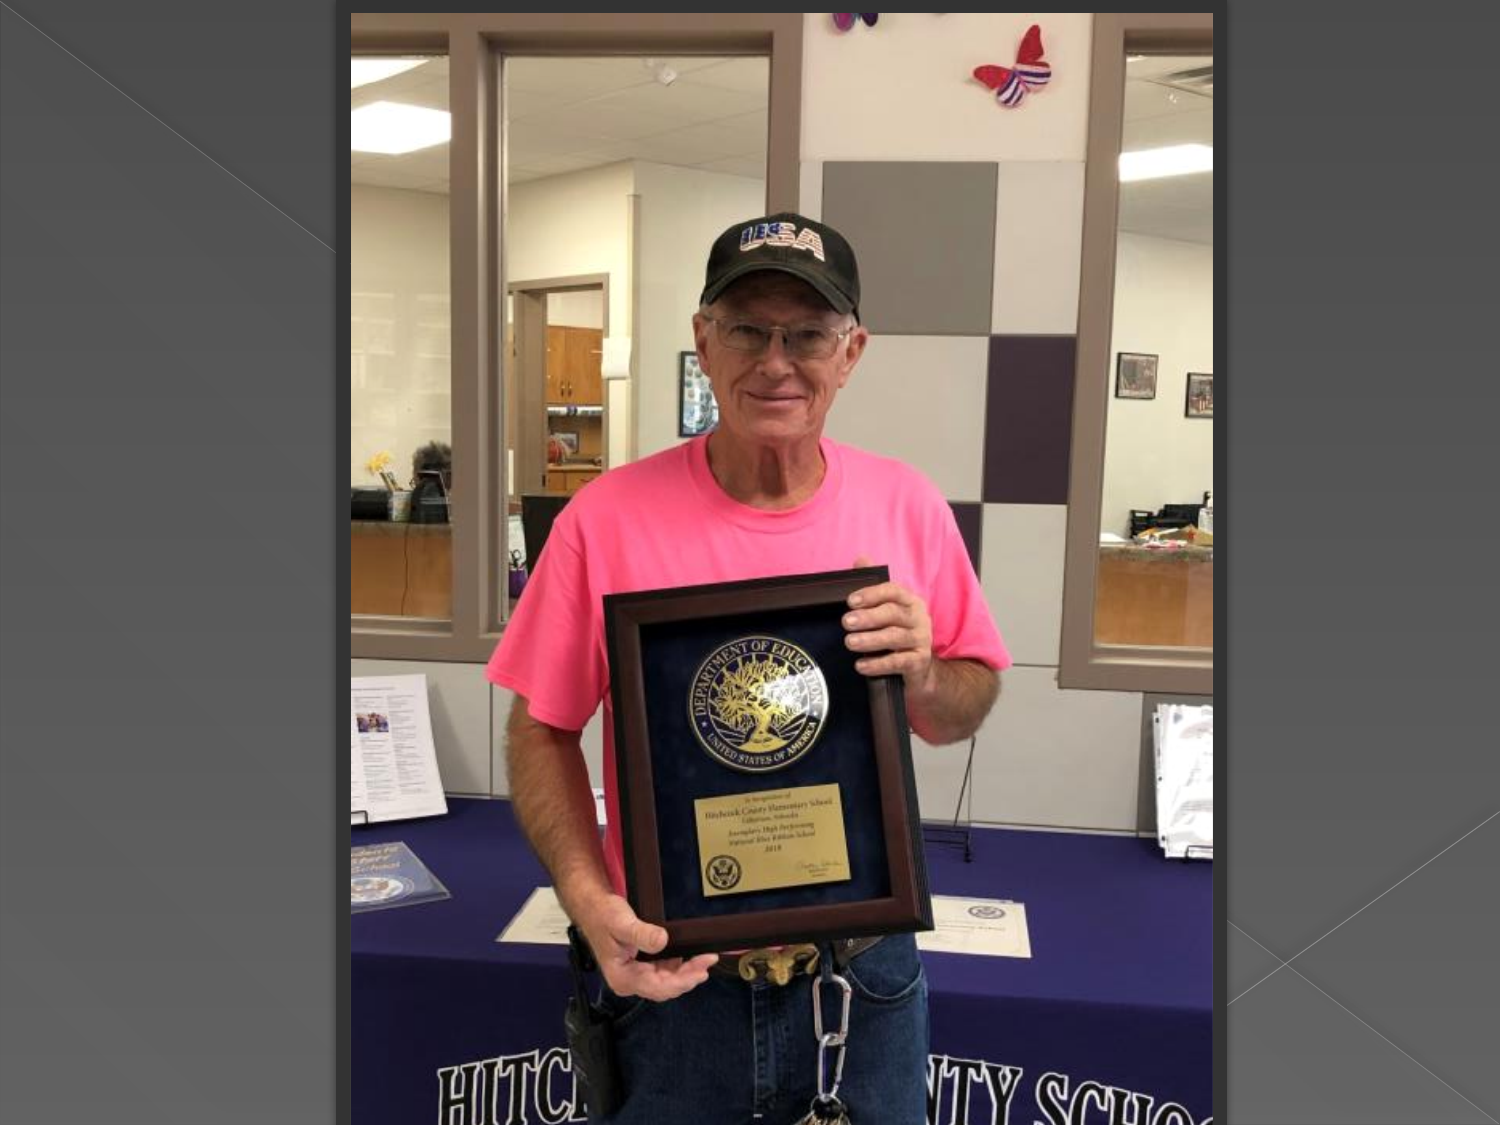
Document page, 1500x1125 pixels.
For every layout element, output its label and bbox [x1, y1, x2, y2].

picture [218, 13, 1344, 1125]
